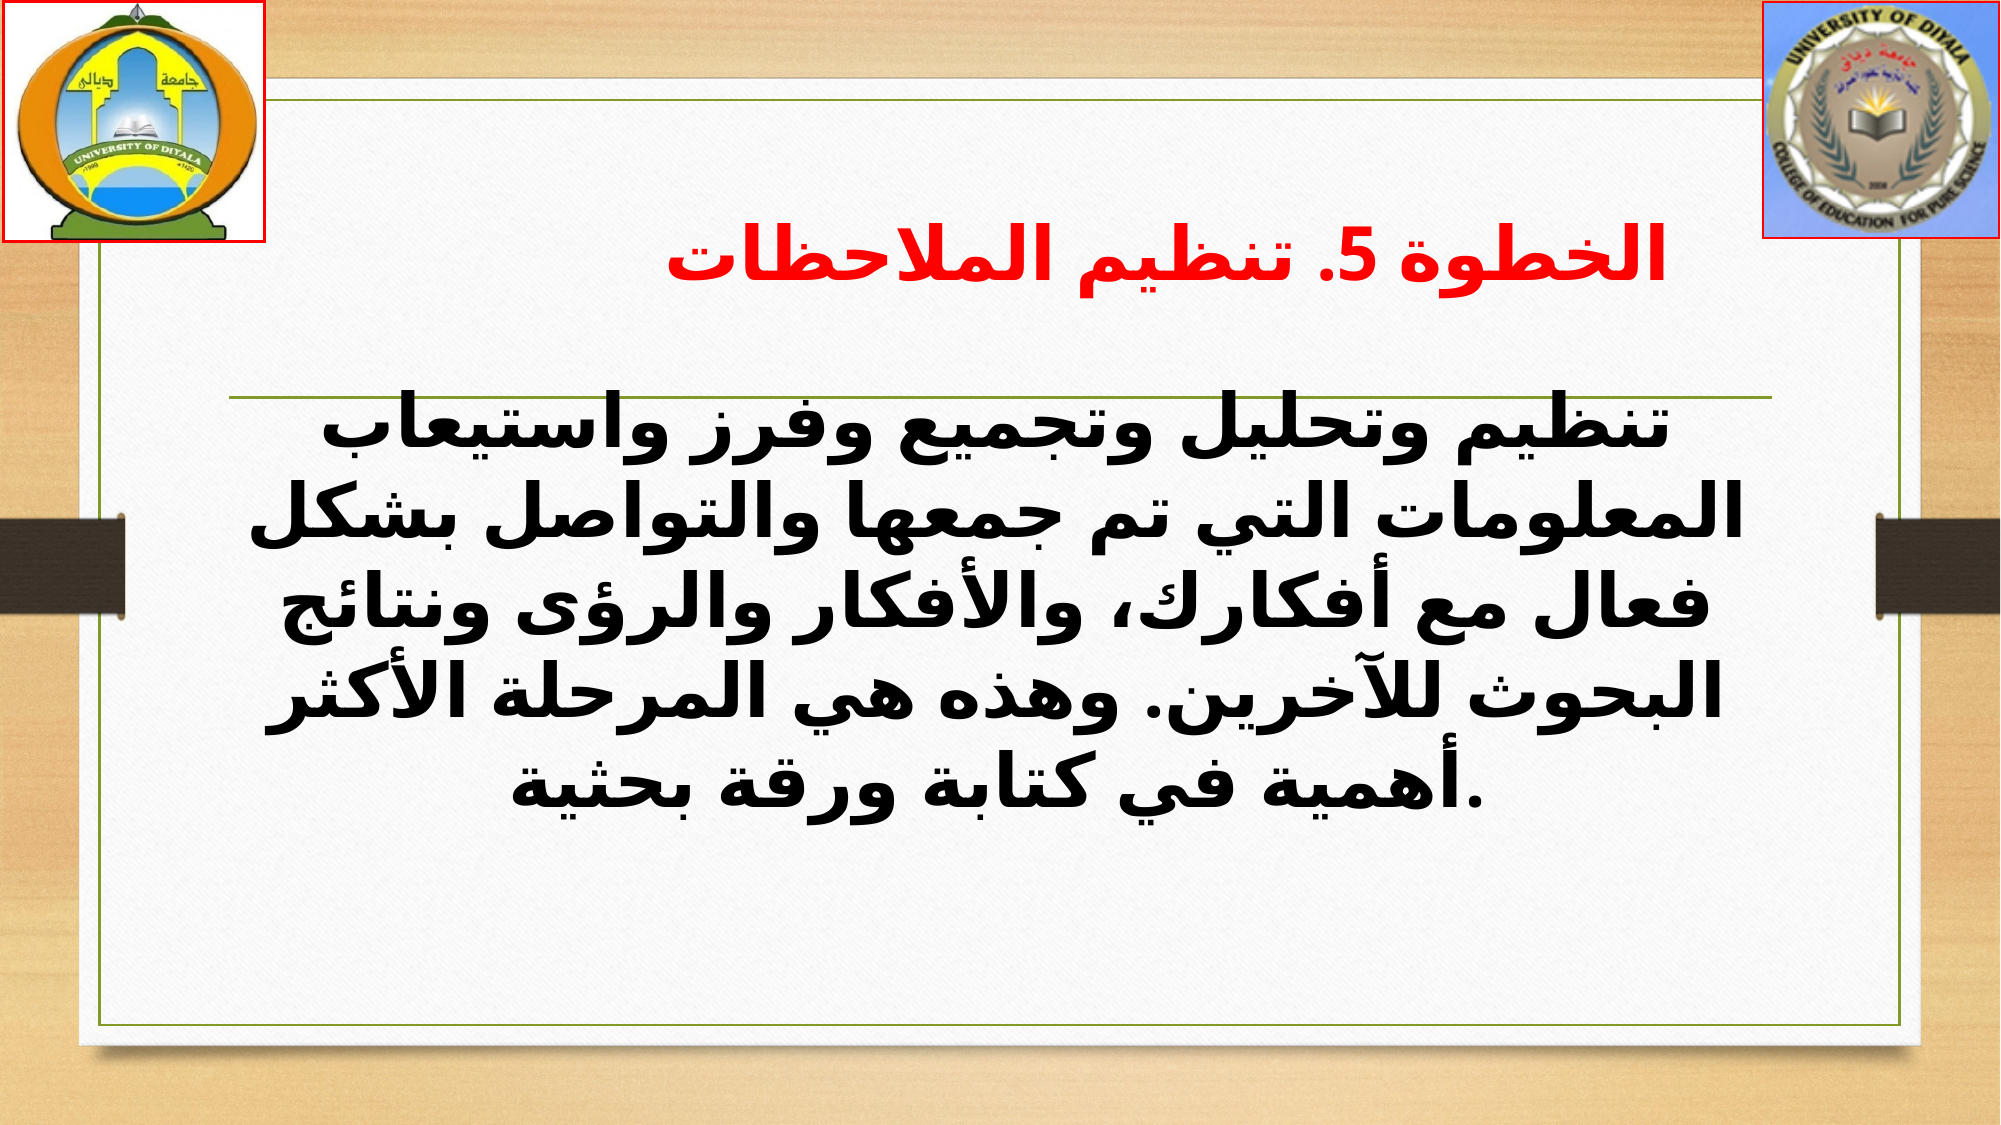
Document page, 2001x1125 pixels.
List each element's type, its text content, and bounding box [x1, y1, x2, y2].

picture [0, 0, 2001, 1125]
picture [5, 2, 264, 241]
picture [1763, 2, 1999, 238]
text_box تنظيم وتحليل وتجميع وفرز واستيعاب المعلومات التي تم جمعها والتواصل بشكل فعال مع أفكارك، والأفكار والرؤى ونتائج البحوث للآخرين. وهذه هي المرحلة الأكثر أهمية في كتابة ورقة بحثية. [175, 365, 1820, 831]
text_box الخطوة 5. تنظيم الملاحظات [649, 198, 1686, 304]
